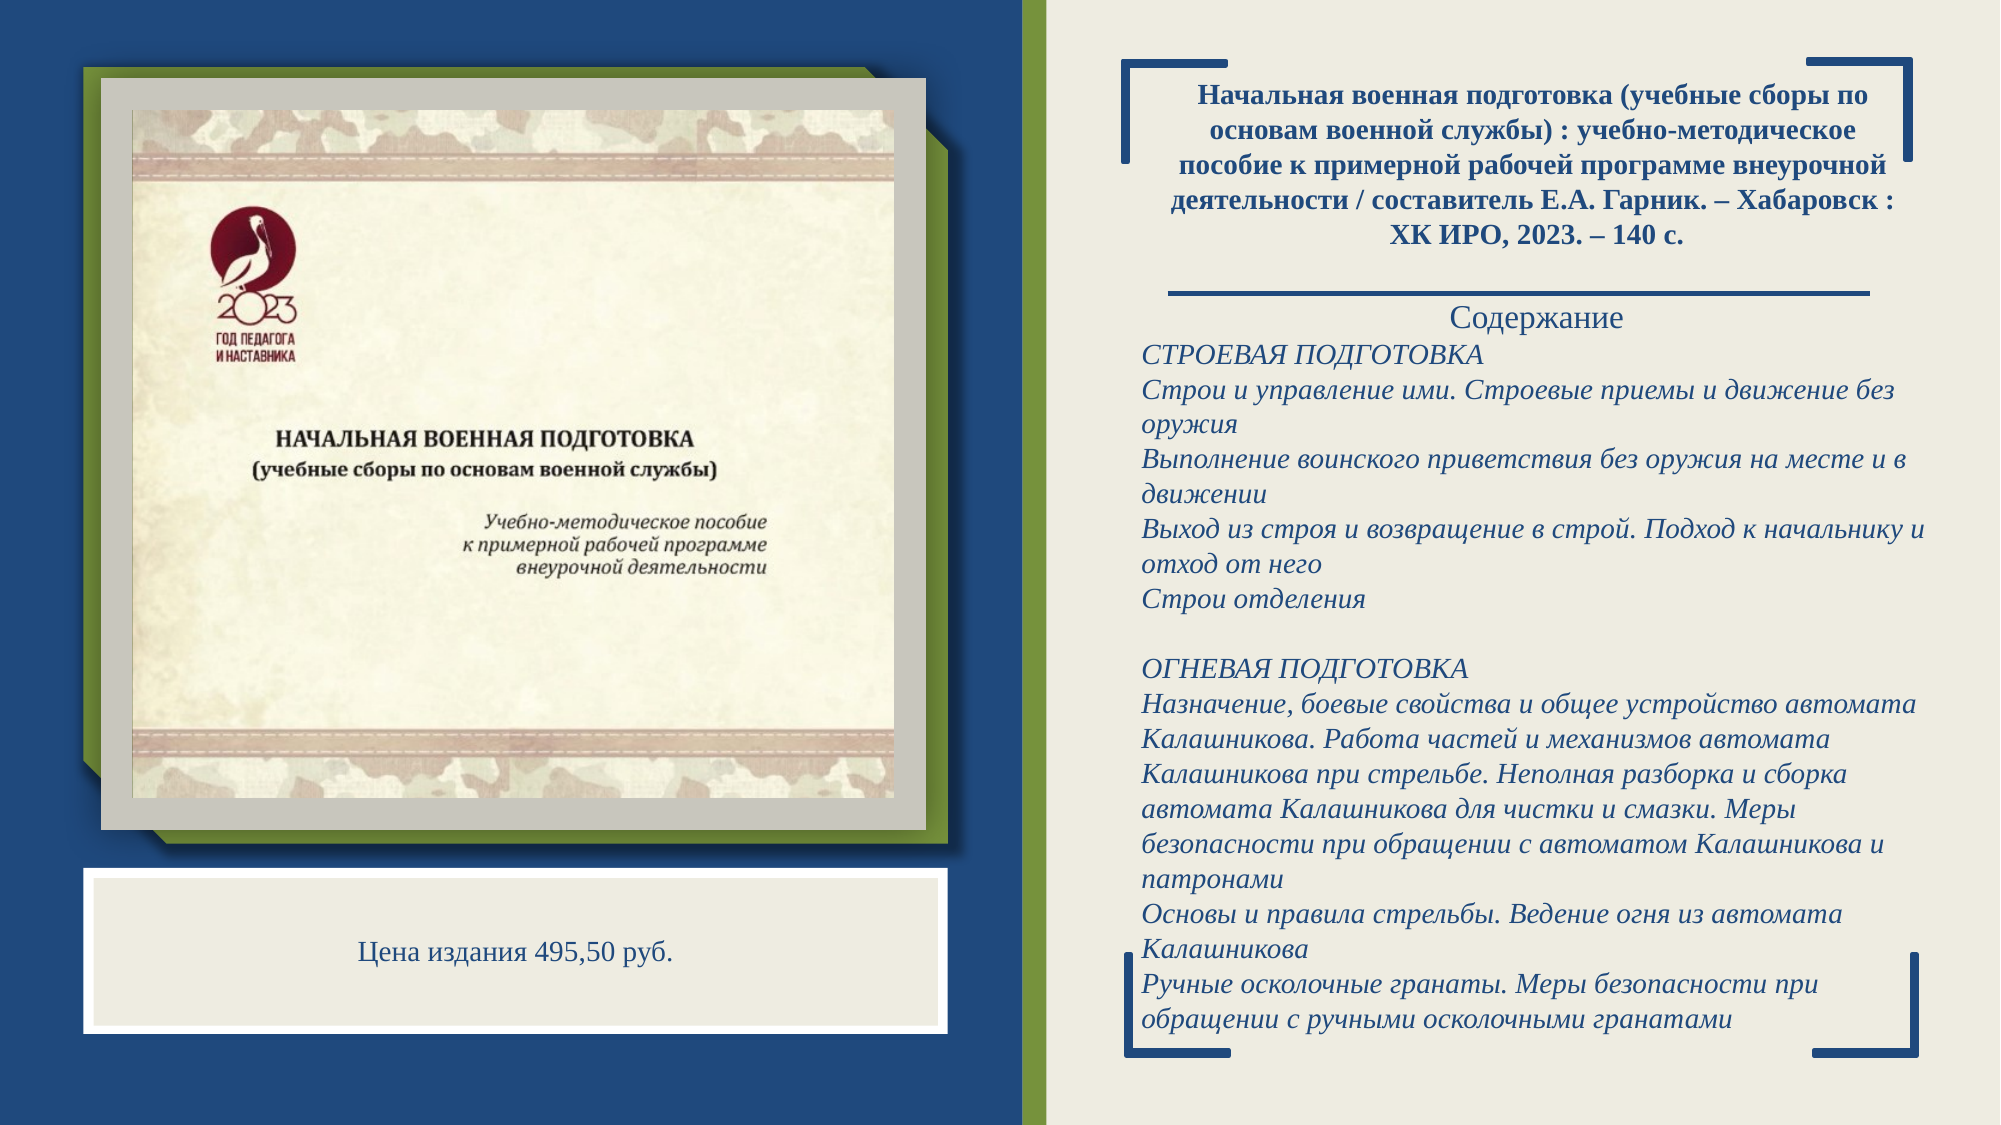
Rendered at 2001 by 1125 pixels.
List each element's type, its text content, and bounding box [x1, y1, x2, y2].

list Начальная военная подготовка (учебные сборы по основам военной службы) : учебно-методическое пособие к примерной рабочей программе внеурочной деятельности / составитель Е.А. Гарник. – Хабаровск : ХК ИРО, 2023. – 140 с. Содержание СТРОЕВАЯ ПОДГОТОВКА Строи и управление ими. Строевые приемы и движение без оружия Выполнение воинского приветствия без оружия на месте и в движении Выход из строя и возвращение в строй. Подход к начальнику и отход от него Строи отделения ОГНЕВАЯ ПОДГОТОВКА Назначение, боевые свойства и общее устройство автомата Калашникова. Работа частей и механизмов автомата Калашникова при стрельбе. Неполная разборка и сборка автомата Калашникова для чистки и смазки. Меры безопасности при обращении с автоматом Калашникова и патронами Основы и правила стрельбы. Ведение огня из автомата Калашникова Ручные осколочные гранаты. Меры безопасности при обращении с ручными осколочными гранатами [1126, 67, 1948, 1043]
list Цена издания 495,50 руб. [93, 878, 938, 1026]
picture [132, 109, 895, 799]
